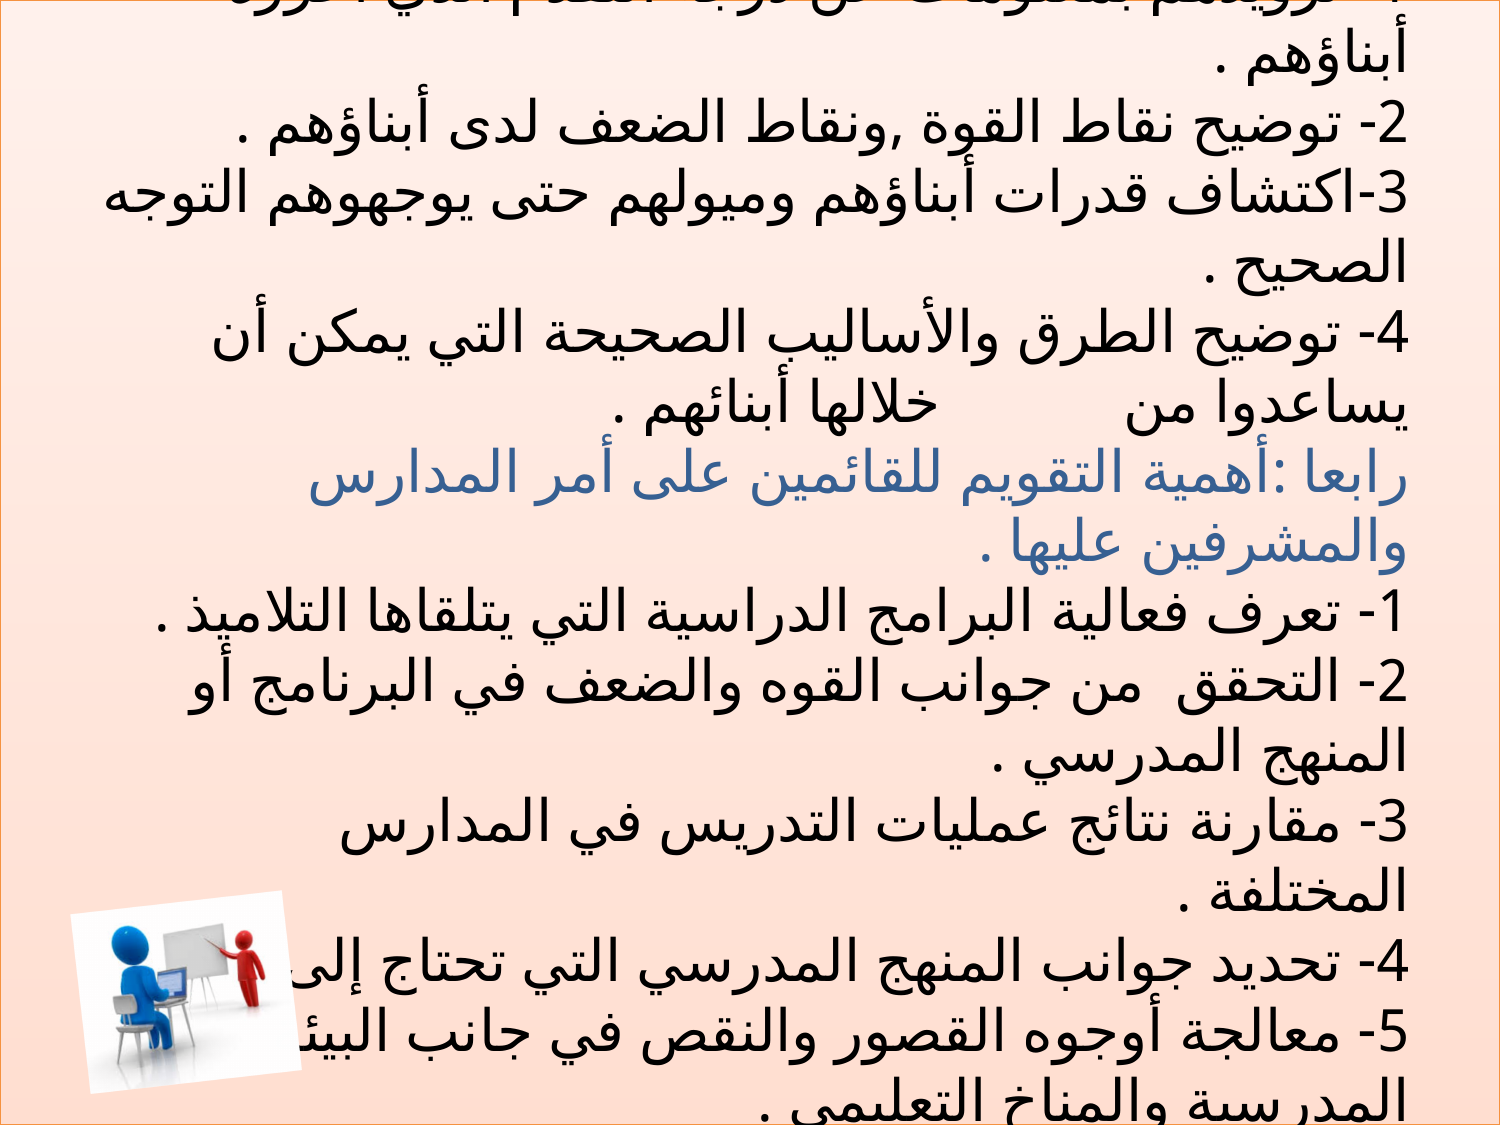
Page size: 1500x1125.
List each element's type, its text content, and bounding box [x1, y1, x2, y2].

text_box [0, 0, 1500, 1125]
picture [71, 891, 301, 1093]
title ثالثا :أهمية التقويم لأولياء الأمور 1- تزويدهم بمعلومات عن درجة التقدم الذي أحرزه أبناؤهم . 2- توضيح نقاط القوة ,ونقاط الضعف لدى أبناؤهم . 3-اكتشاف قدرات أبناؤهم وميولهم حتى يوجهوهم التوجه الصحيح . 4- توضيح الطرق والأساليب الصحيحة التي يمكن أن يساعدوا من خلالها أبنائهم . رابعا :أهمية التقويم للقائمين على أمر المدارس والمشرفين عليها . 1- تعرف فعالية البرامج الدراسية التي يتلقاها التلاميذ . 2- التحقق من جوانب القوه والضعف في البرنامج أو المنهج المدرسي . 3- مقارنة نتائج عمليات التدريس في المدارس المختلفة . 4- تحديد جوانب المنهج المدرسي التي تحتاج إلى تعديل . 5- معالجة أوجوه القصور والنقص في جانب البيئة المدرسية والمناخ التعليمي . [75, 45, 1425, 233]
